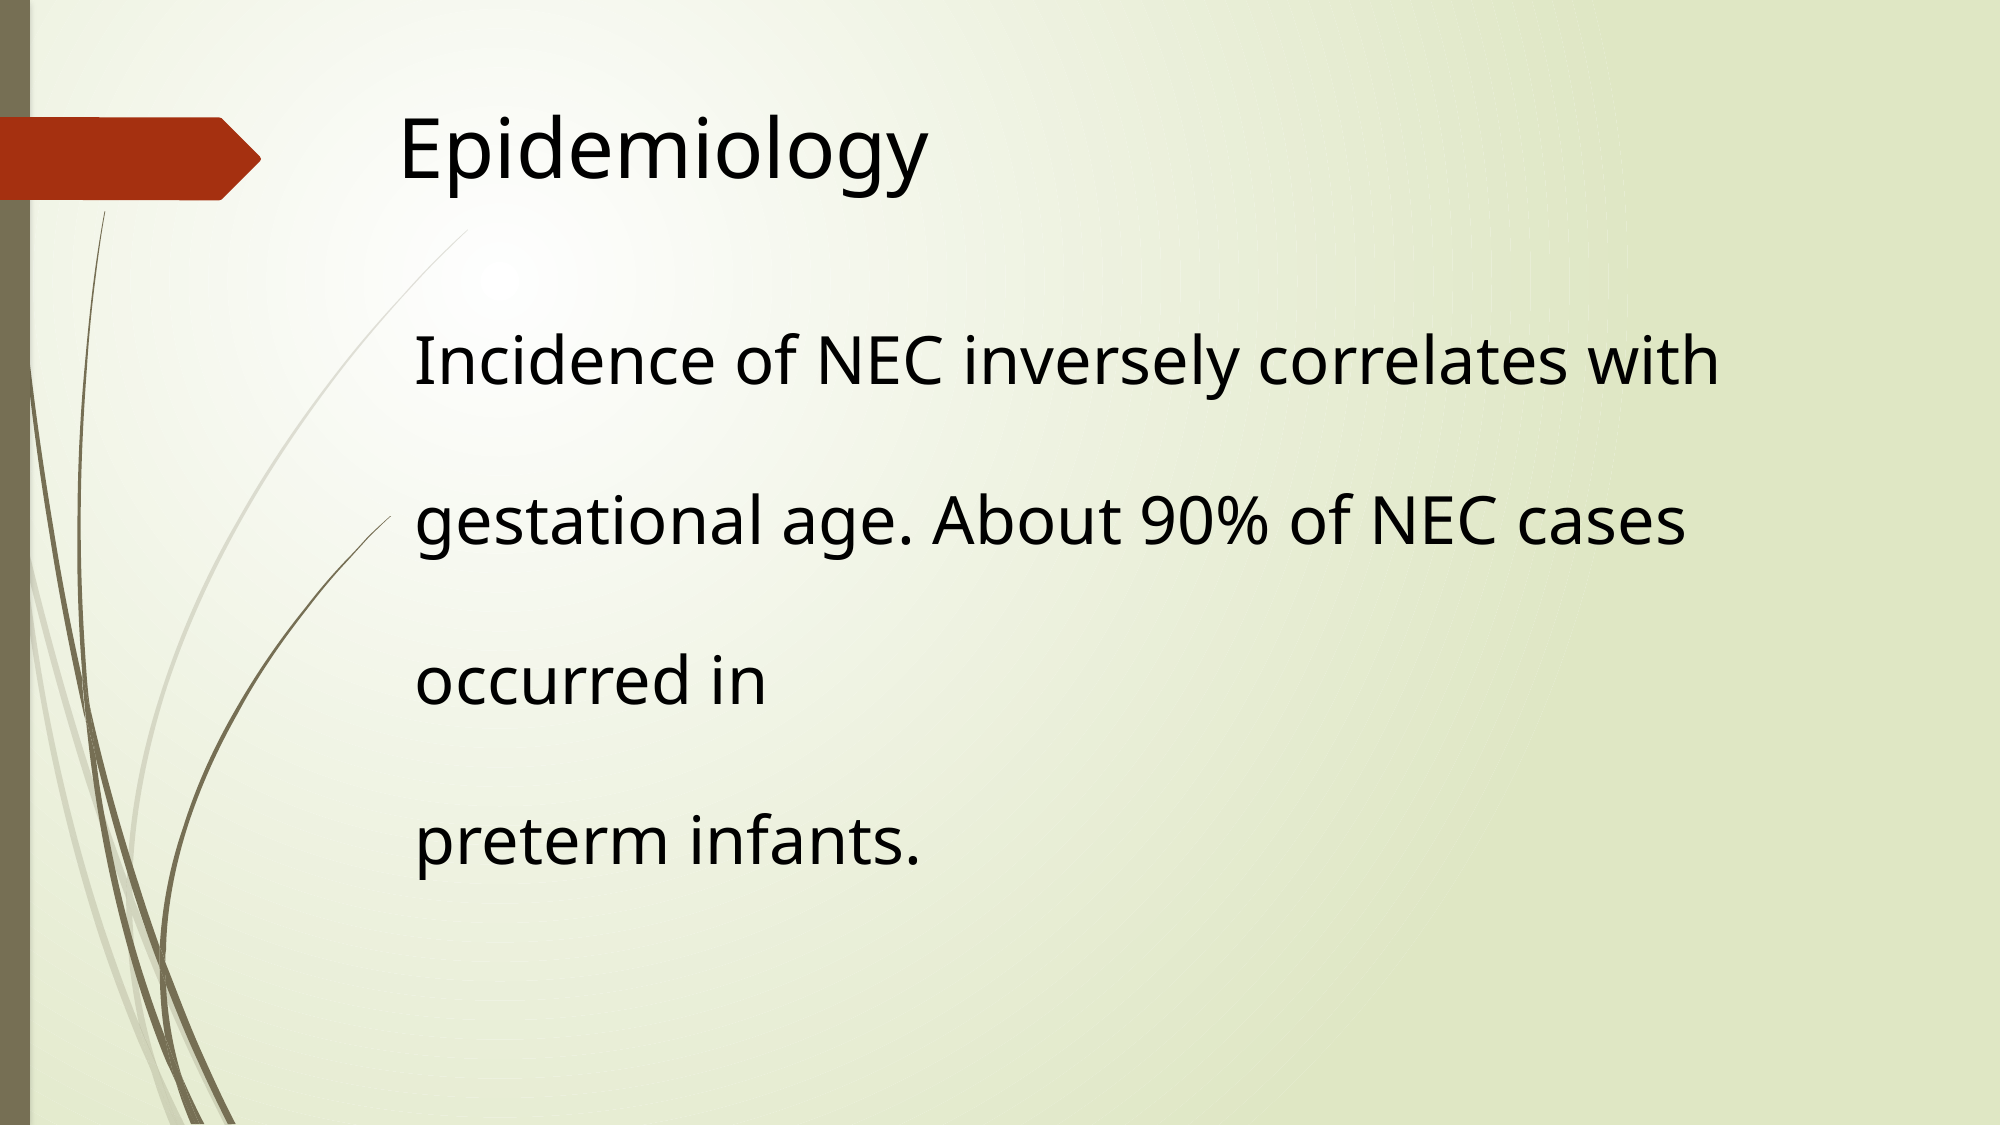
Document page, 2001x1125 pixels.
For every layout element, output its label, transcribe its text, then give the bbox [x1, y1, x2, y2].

text_box Epidemiology [382, 87, 976, 203]
text_box Incidence of NEC inversely correlates with gestational age. About 90% of NEC cases occurred in preterm infants. [399, 310, 1861, 885]
